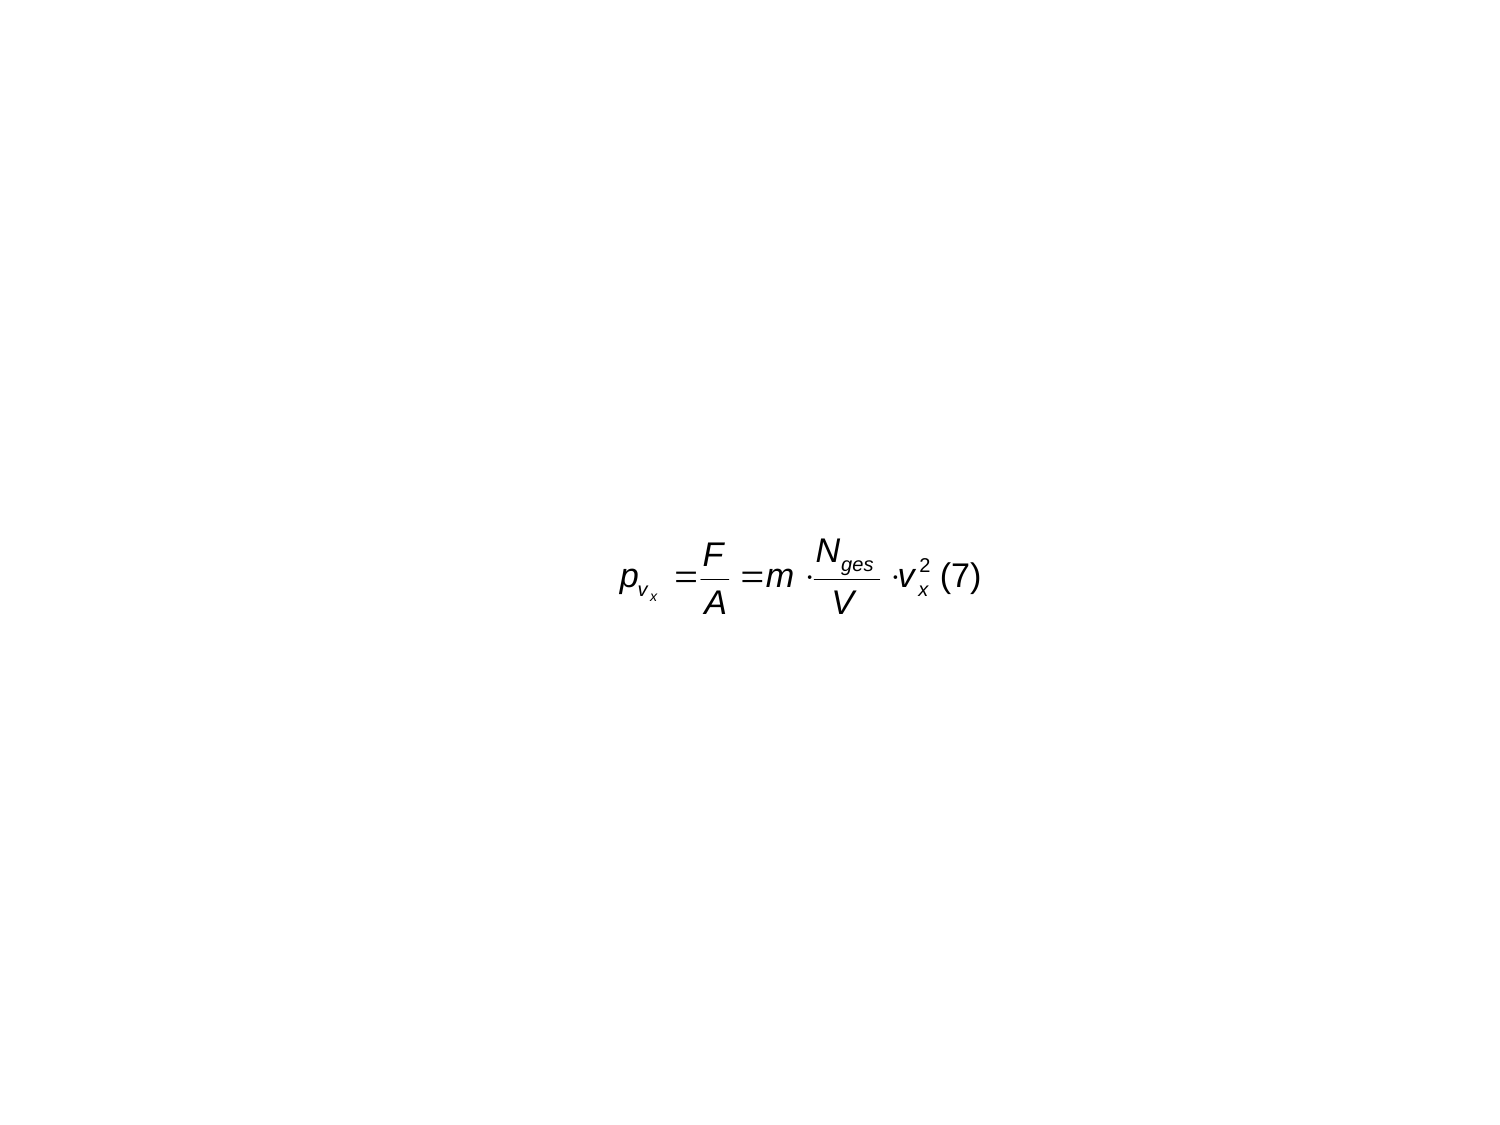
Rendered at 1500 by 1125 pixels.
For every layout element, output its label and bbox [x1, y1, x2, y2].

text_box [613, 527, 987, 623]
